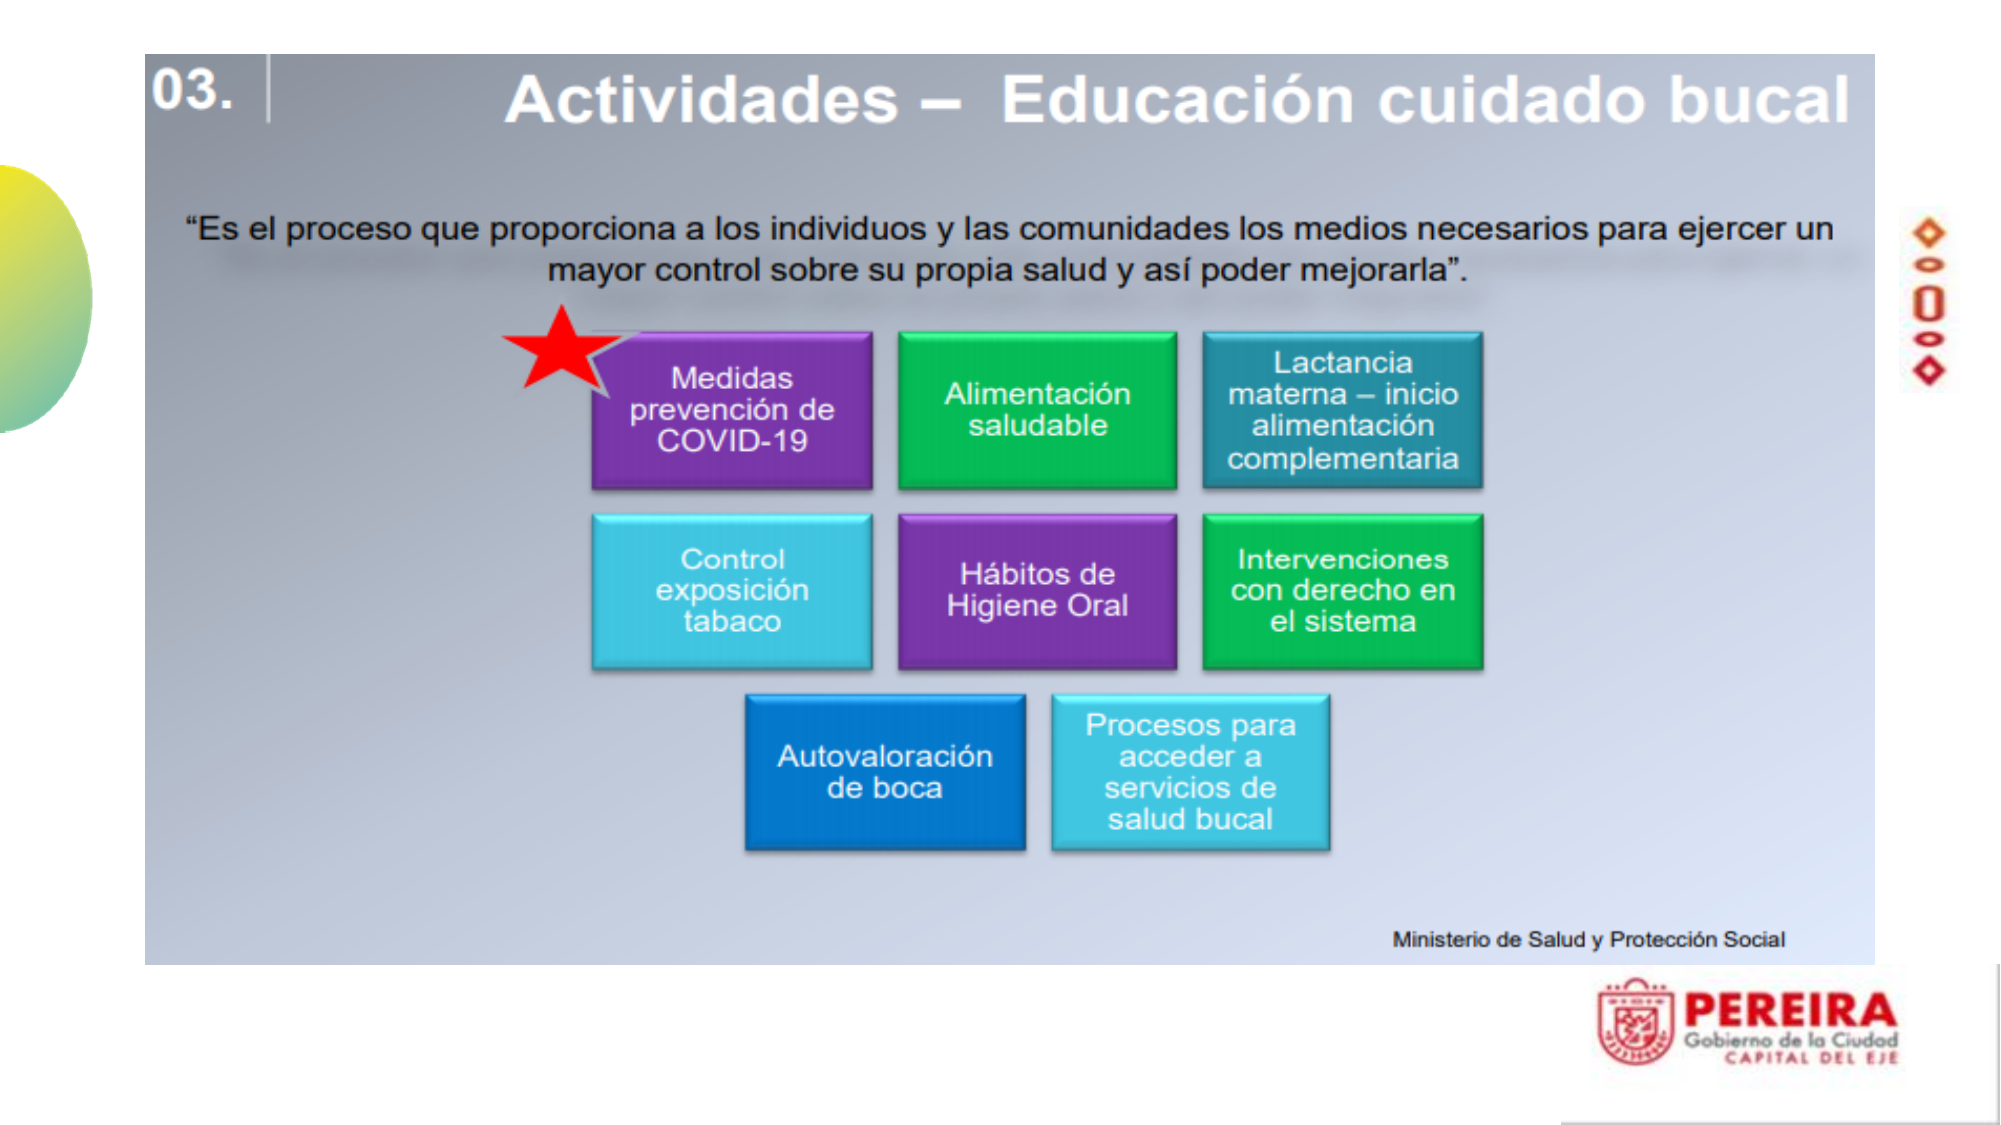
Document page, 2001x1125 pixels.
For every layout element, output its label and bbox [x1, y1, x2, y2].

text_box [111, 223, 963, 1014]
picture [0, 165, 93, 433]
picture [145, 54, 2000, 1125]
picture [1899, 206, 1960, 393]
